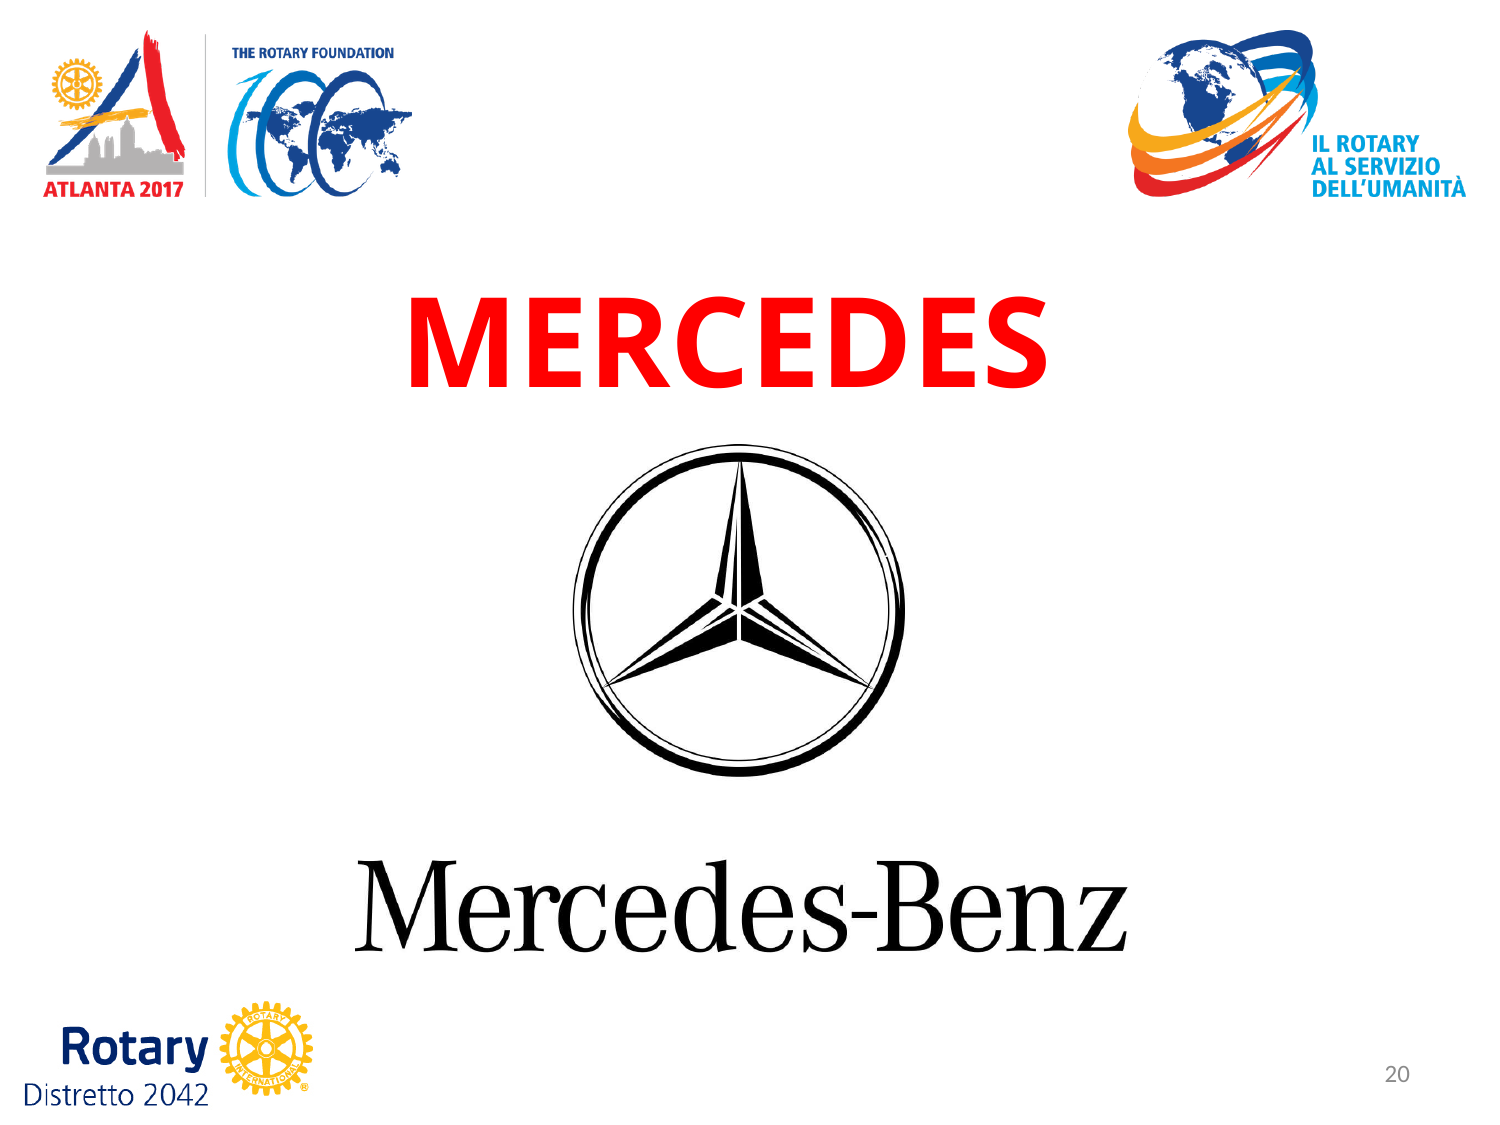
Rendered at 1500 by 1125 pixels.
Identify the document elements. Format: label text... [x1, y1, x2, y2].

text_box MERCEDES [206, 255, 1247, 421]
picture [1128, 30, 1467, 197]
picture [42, 30, 412, 197]
picture [355, 444, 1129, 953]
picture [2, 987, 329, 1123]
slide_number 20 [1074, 1042, 1425, 1103]
